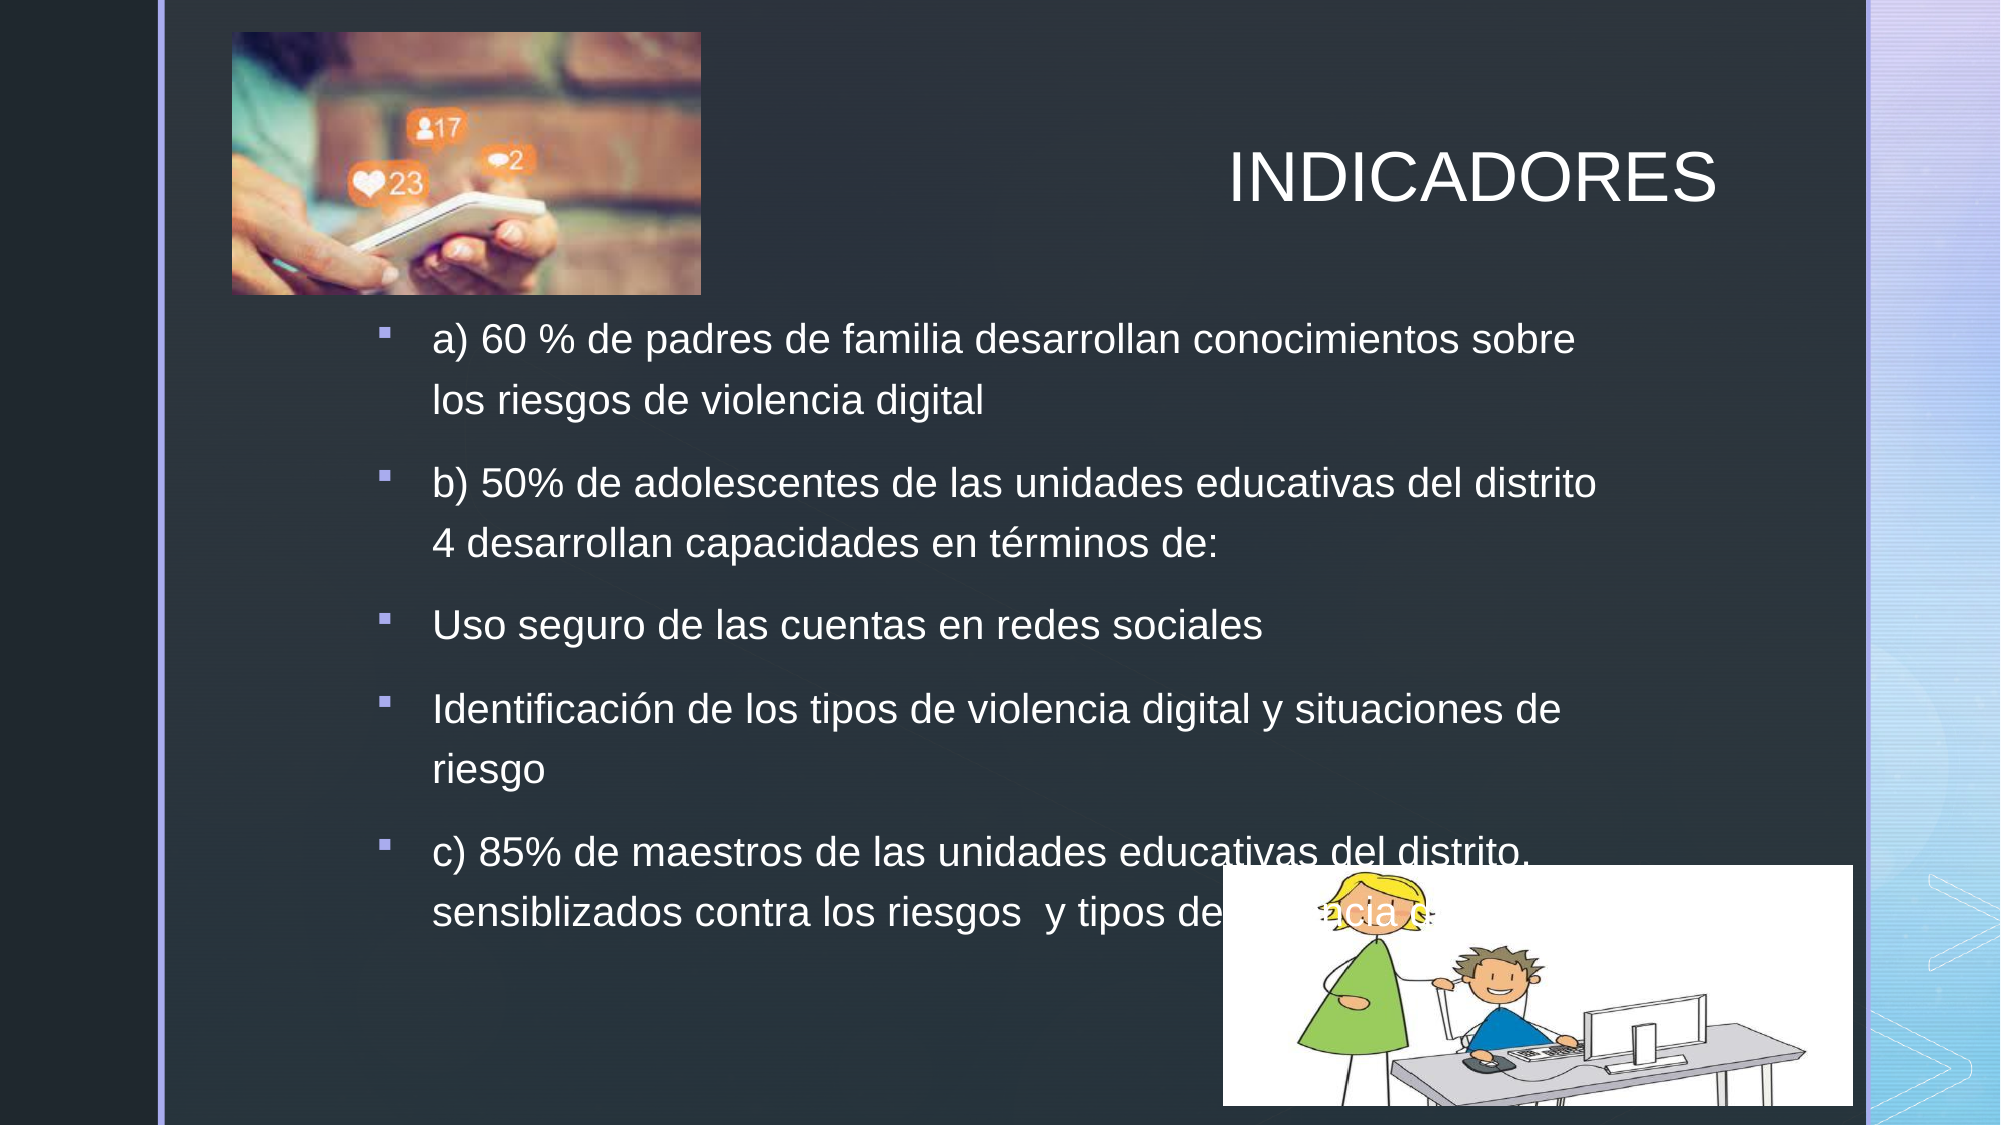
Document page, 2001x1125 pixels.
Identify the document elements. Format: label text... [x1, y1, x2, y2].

picture [231, 32, 702, 296]
title INDICADORES [702, 132, 1734, 310]
picture [1223, 865, 1853, 1106]
list a) 60 % de padres de familia desarrollan conocimientos sobre los riesgos de violencia digital b) 50% de adolescentes de las unidades educativas del distrito 4 desarrollan capacidades en términos de: Uso seguro de las cuentas en redes sociales Identificación de los tipos de violencia digital y situaciones de riesgo c) 85% de maestros de las unidades educativas del distrito, sensiblizados contra los riesgos y tipos de violencia digital [360, 294, 1640, 951]
picture [1871, 0, 2001, 1125]
